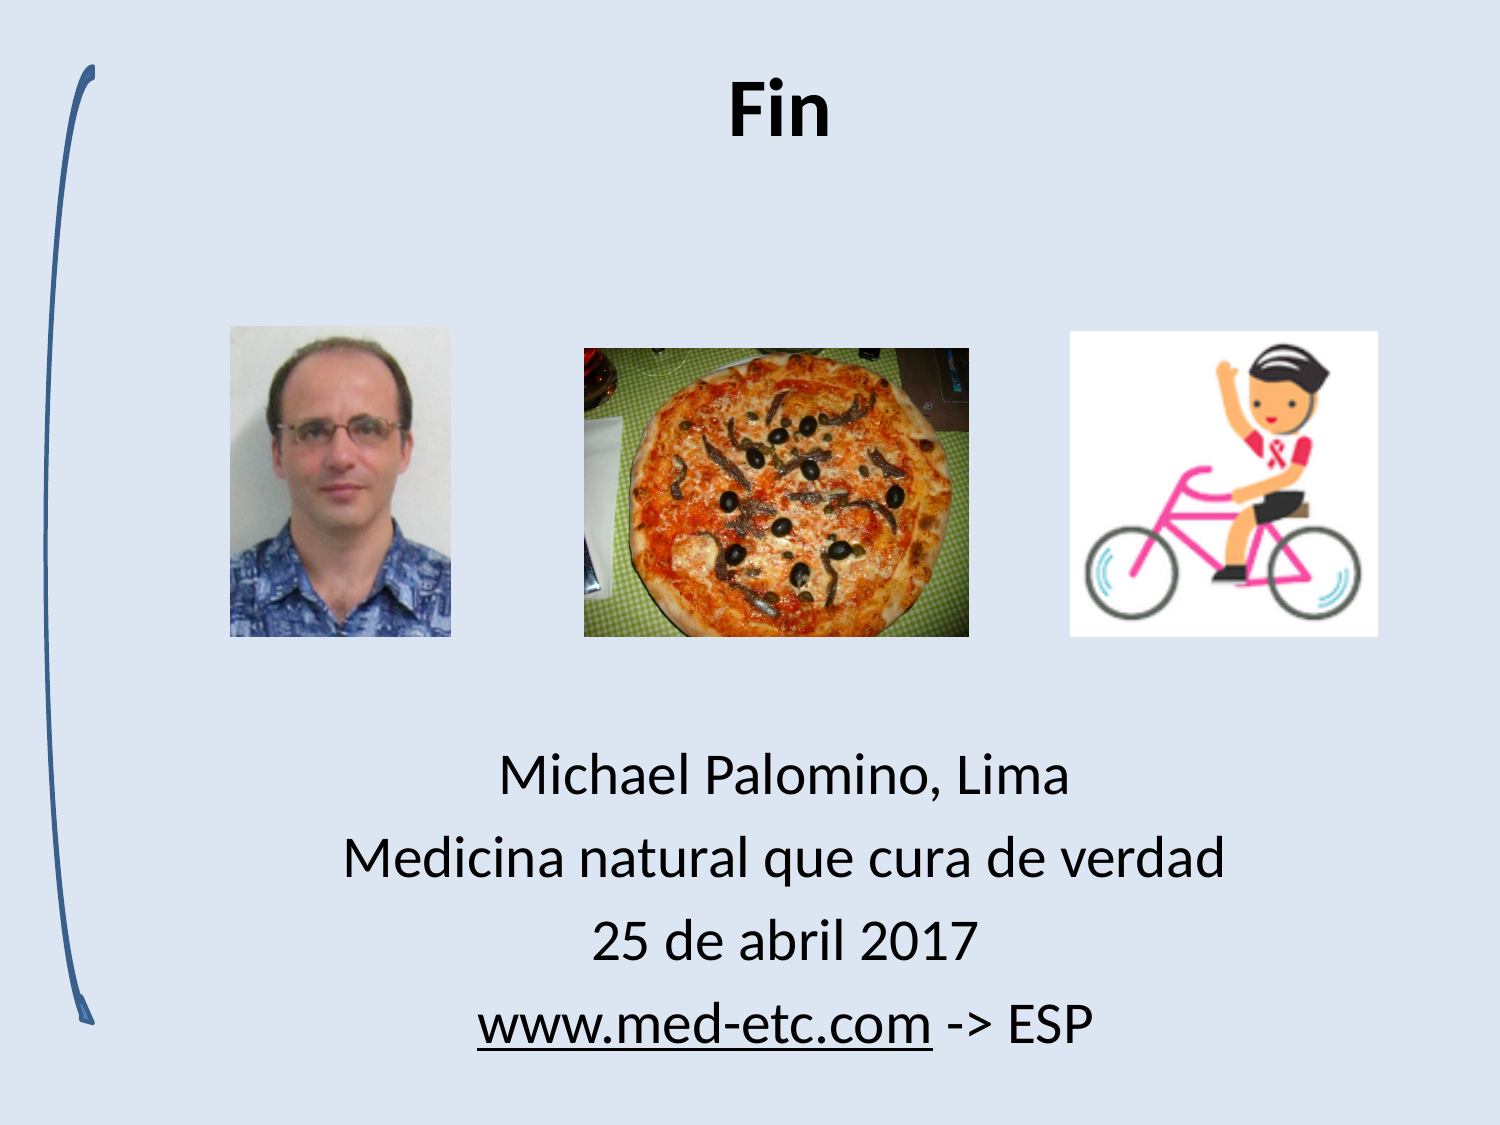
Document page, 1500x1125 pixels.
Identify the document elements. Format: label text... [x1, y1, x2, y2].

picture [229, 326, 451, 637]
title Fin [135, 45, 1425, 161]
list Michael Palomino, Lima Medicina natural que cura de verdad 25 de abril 2017 www.med-etc.com -> ESP [135, 727, 1436, 1064]
text_box [43, 64, 95, 1026]
picture [1069, 331, 1378, 637]
picture [584, 348, 969, 637]
